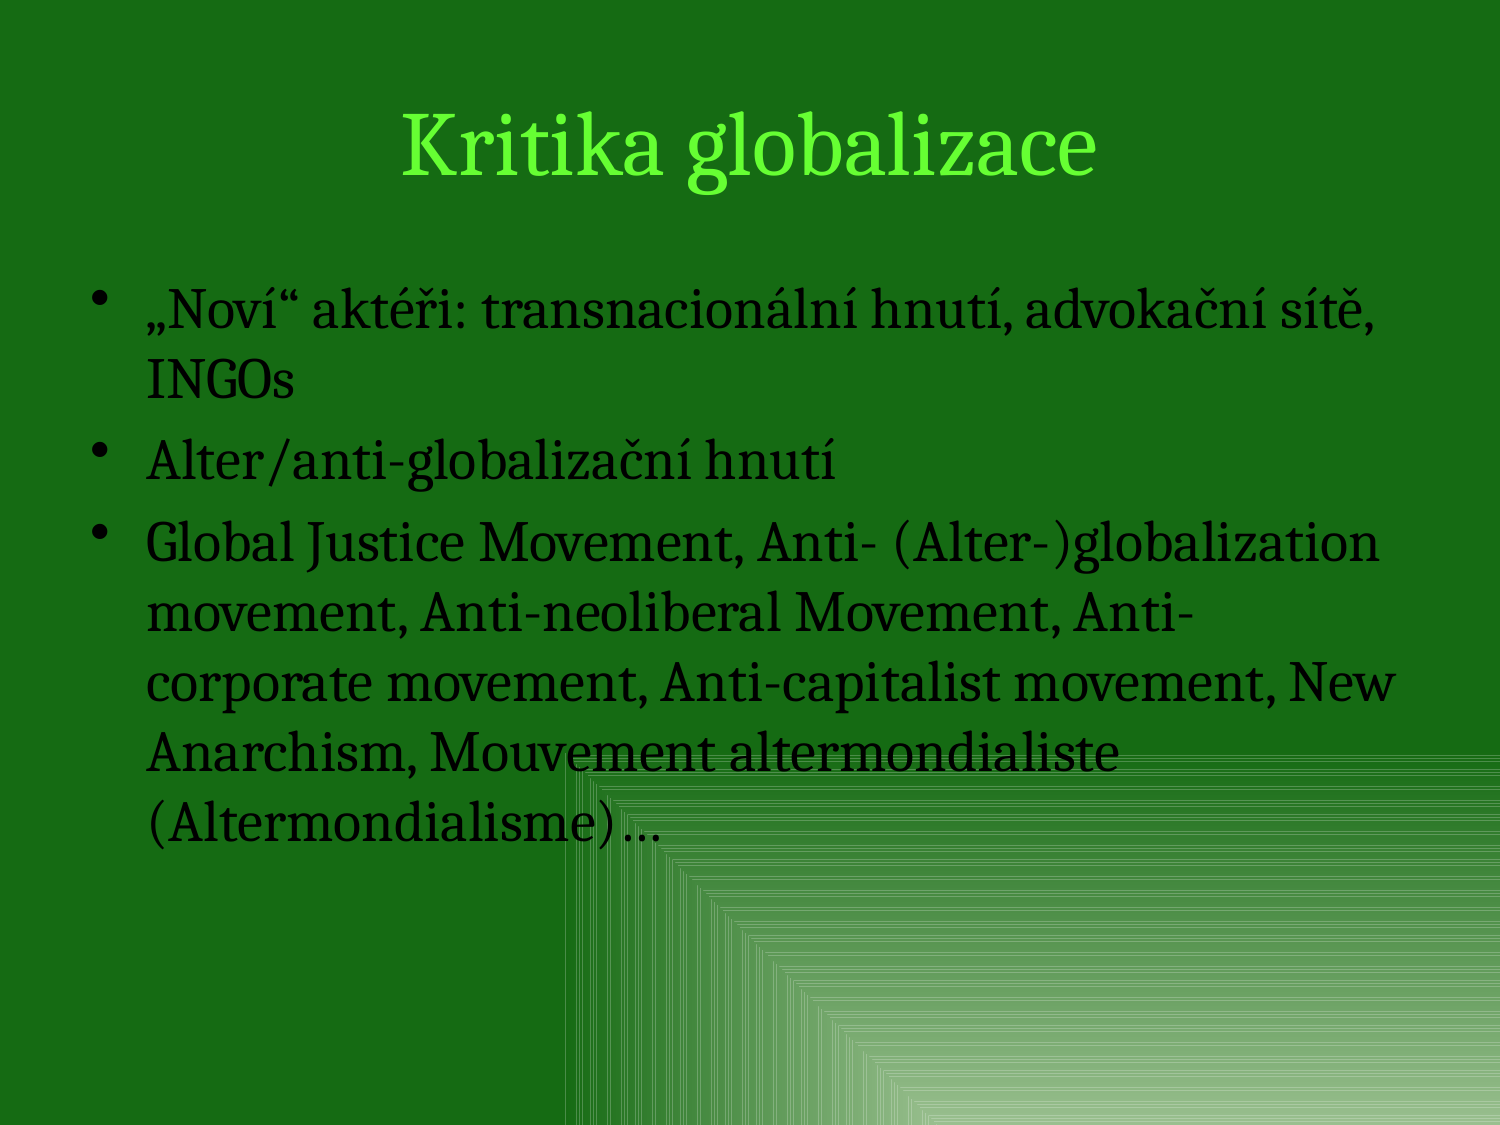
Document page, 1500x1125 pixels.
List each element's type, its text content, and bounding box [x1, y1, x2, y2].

title Kritika globalizace [74, 44, 1426, 233]
list „Noví“ aktéři: transnacionální hnutí, advokační sítě, INGOs Alter/anti-globalizační hnutí Global Justice Movement, Anti- (Alter-)globalization movement, Anti-neoliberal Movement, Anti-corporate movement, Anti-capitalist movement, New Anarchism, Mouvement altermondialiste (Altermondialisme)… [74, 262, 1426, 1006]
